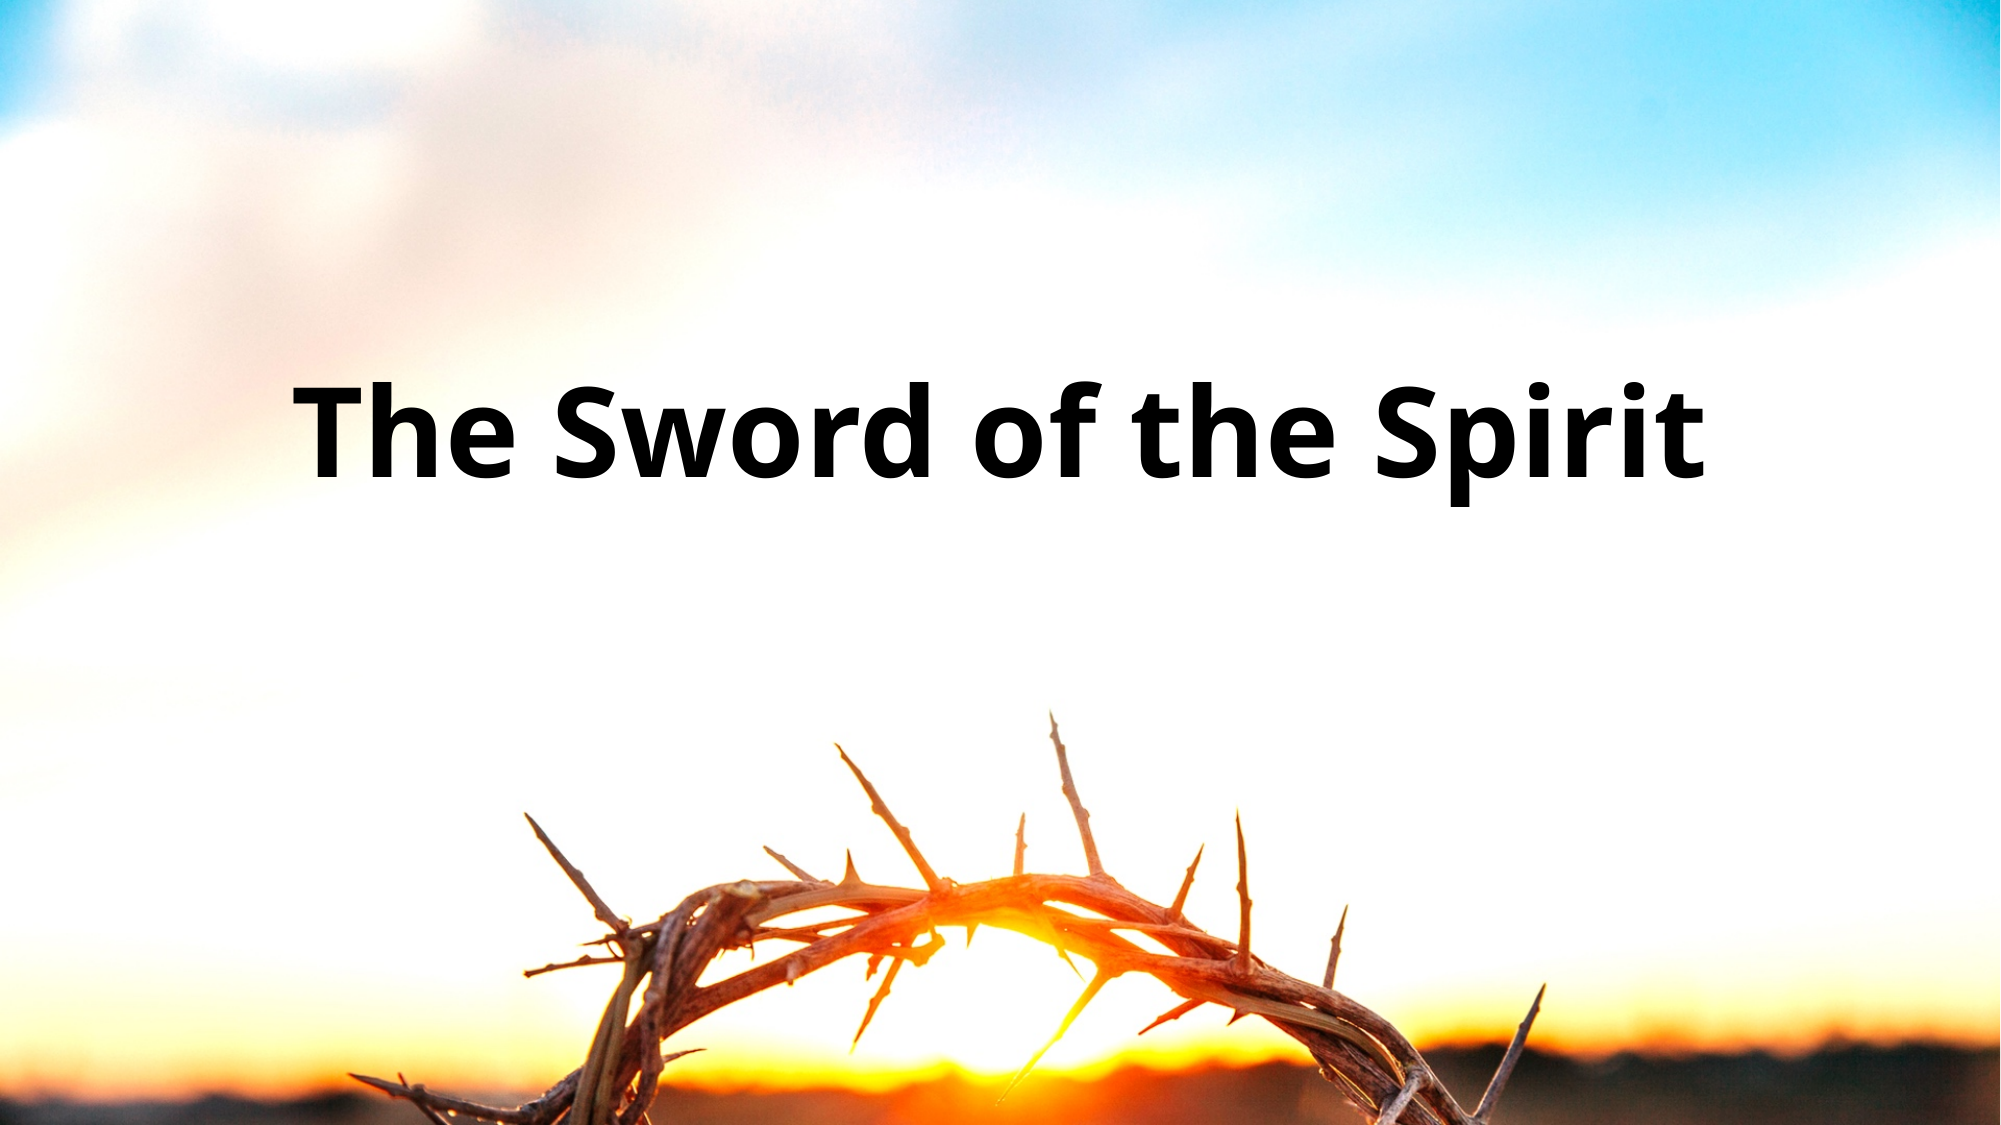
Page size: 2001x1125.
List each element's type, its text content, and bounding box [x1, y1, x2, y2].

title The Sword of the Spirit [137, 185, 1863, 689]
picture [0, 0, 2001, 1125]
